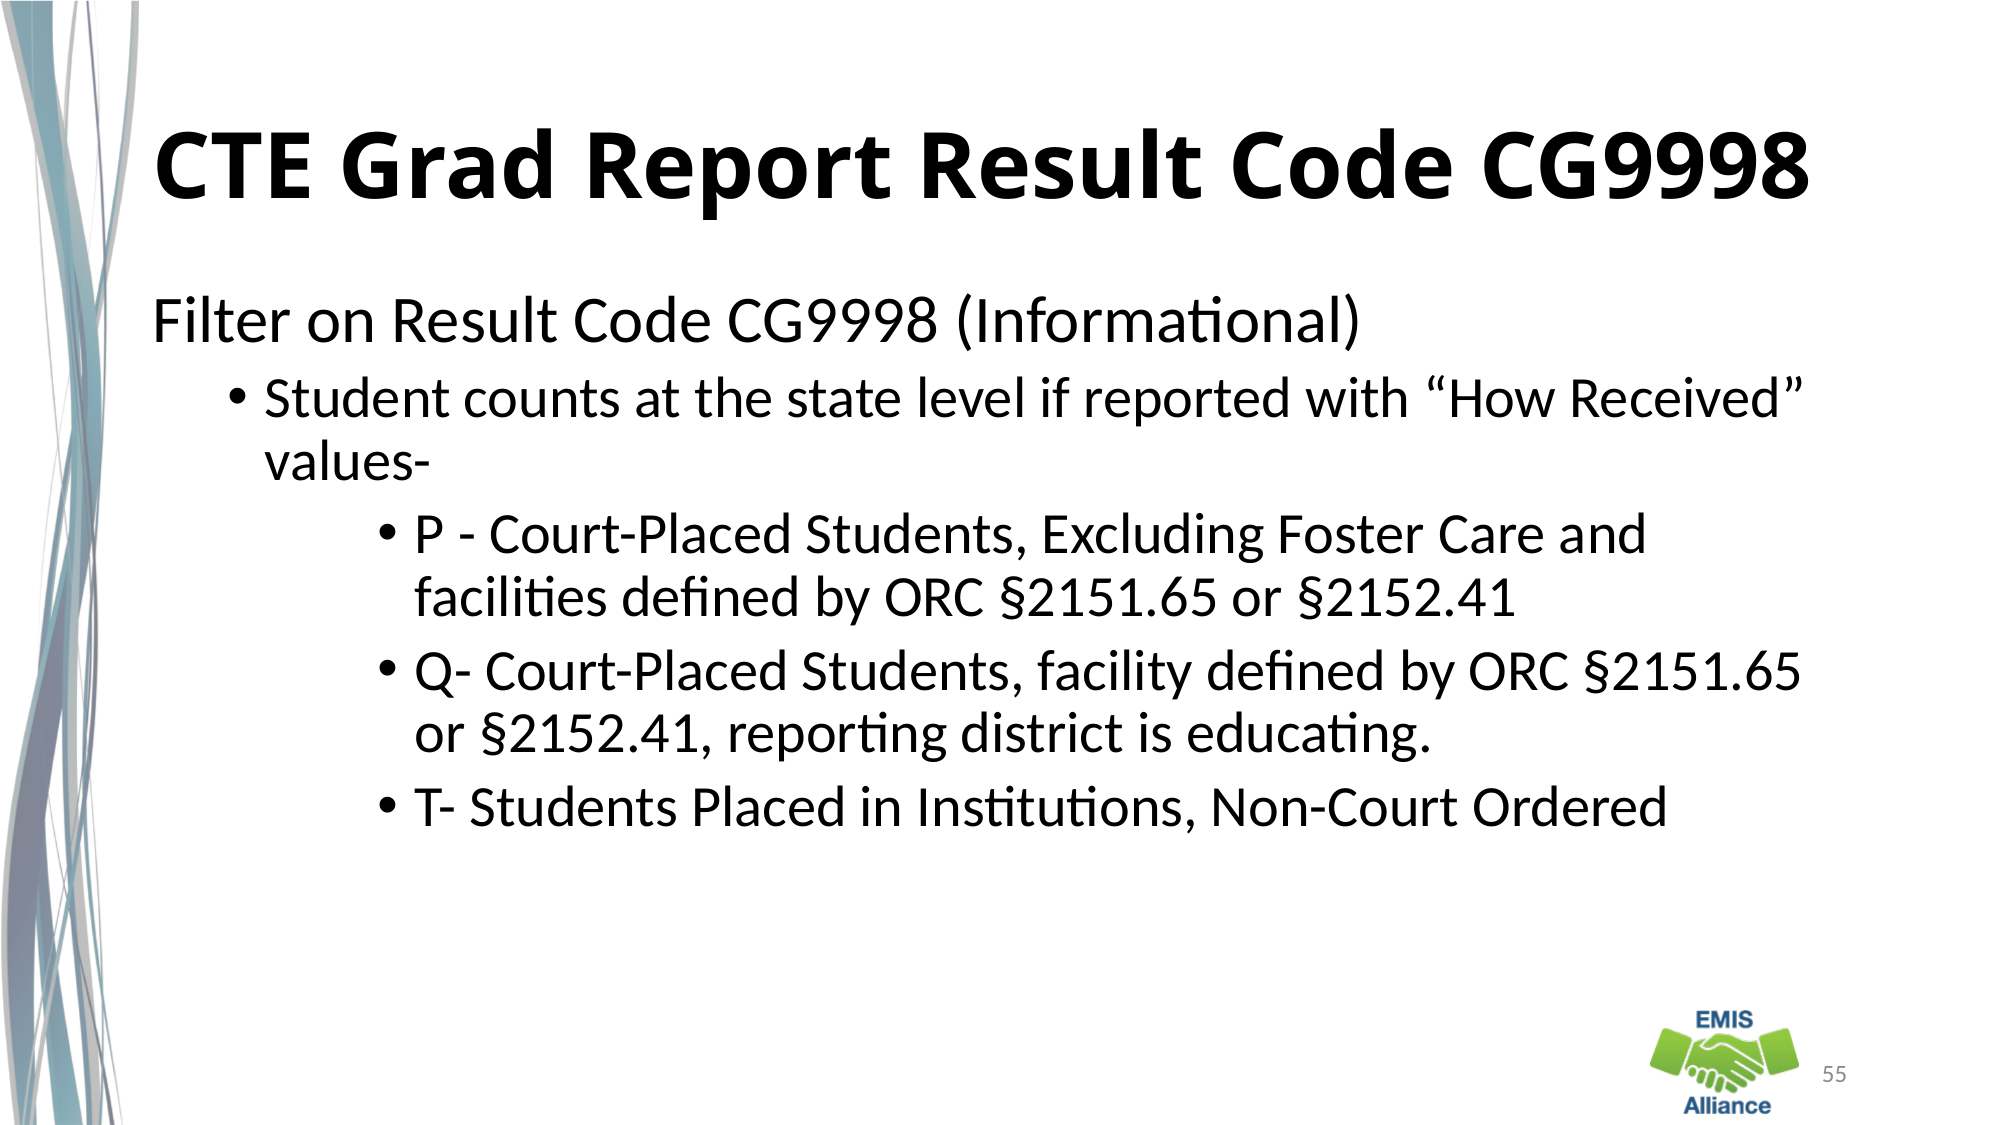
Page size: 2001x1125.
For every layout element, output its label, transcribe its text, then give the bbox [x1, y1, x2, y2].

title CTE Grad Report Result Code CG9998 [137, 59, 1863, 277]
slide_number 55 [1412, 1042, 1863, 1103]
picture [1650, 1003, 1799, 1042]
picture [0, 2, 139, 1124]
picture [1650, 1103, 1799, 1121]
list Filter on Result Code CG9998 (Informational) Student counts at the state level if reported with “How Received” values- P - Court-Placed Students, Excluding Foster Care and facilities defined by ORC §2151.65 or §2152.41 Q- Court-Placed Students, facility defined by ORC §2151.65 or §2152.41, reporting district is educating. T- Students Placed in Institutions, Non-Court Ordered [137, 277, 1863, 942]
